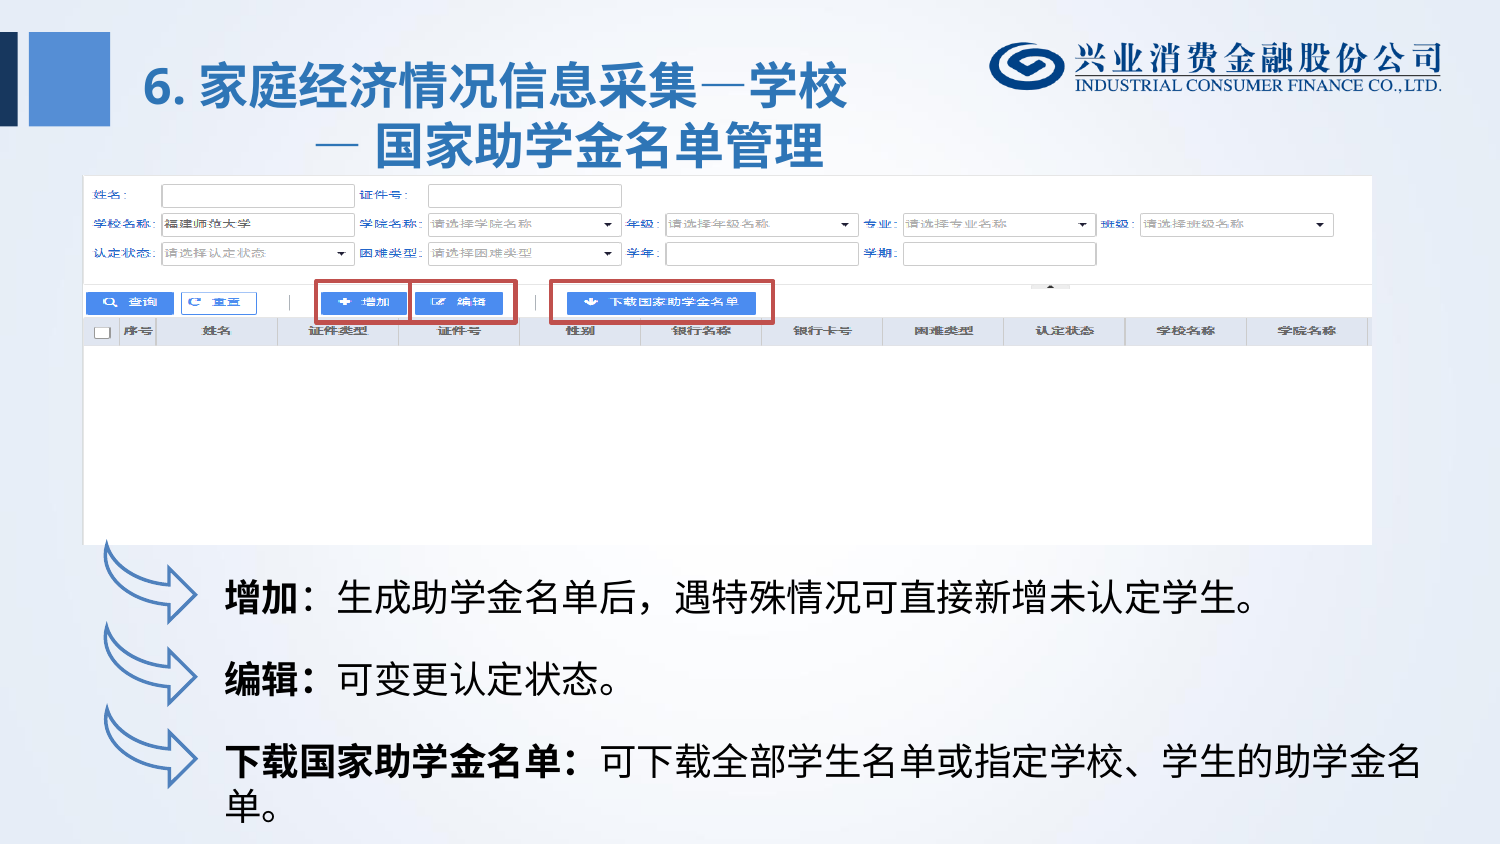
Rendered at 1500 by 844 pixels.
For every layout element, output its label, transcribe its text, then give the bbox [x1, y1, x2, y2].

picture [0, 0, 1500, 844]
text_box 编辑：可变更认定状态。 [209, 648, 1500, 709]
text_box 6.家庭经济情况信息采集—学校 —国家助学金名单管理 [128, 46, 978, 174]
text_box [103, 703, 199, 790]
text_box 下载国家助学金名单：可下载全部学生名单或指定学校、学生的助学金名单。 [209, 730, 1500, 836]
text_box [103, 621, 198, 708]
text_box [103, 552, 198, 626]
text_box 增加：生成助学金名单后，遇特殊情况可直接新增未认定学生。 [209, 566, 1500, 627]
